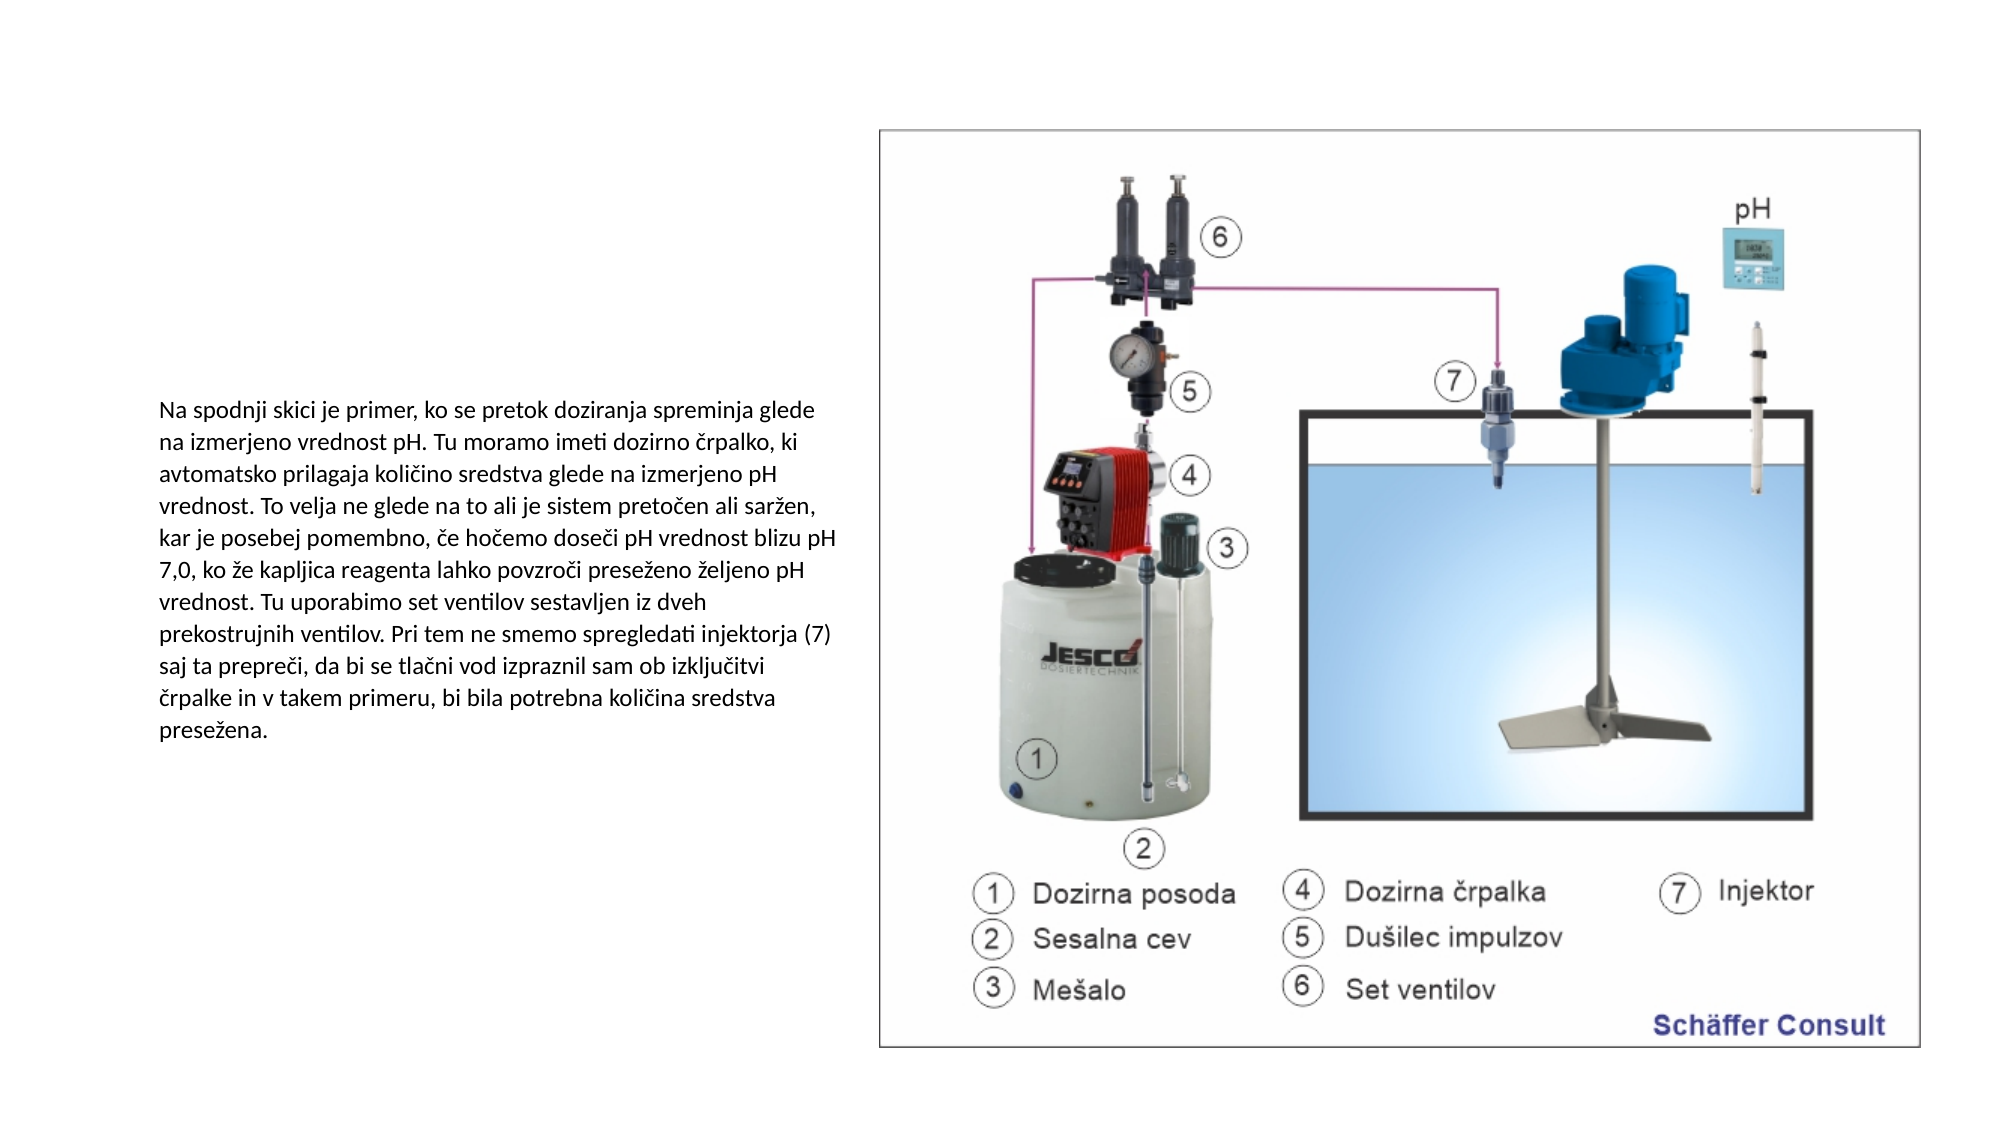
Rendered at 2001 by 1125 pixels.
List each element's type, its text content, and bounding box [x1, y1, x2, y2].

text_box Na spodnji skici je primer, ko se pretok doziranja spreminja glede na izmerjeno vrednost pH. Tu moramo imeti dozirno črpalko, ki avtomatsko prilagaja količino sredstva glede na izmerjeno pH vrednost. To velja ne glede na to ali je sistem pretočen ali saržen, kar je posebej pomembno, če hočemo doseči pH vrednost blizu pH 7,0, ko že kapljica reagenta lahko povzroči preseženo željeno pH vrednost. Tu uporabimo set ventilov sestavljen iz dveh prekostrujnih ventilov. Pri tem ne smemo spregledati injektorja (7) saj ta prepreči, da bi se tlačni vod izpraznil sam ob izključitvi črpalke in v takem primeru, bi bila potrebna količina sredstva presežena. [144, 384, 854, 800]
picture [879, 129, 1921, 1048]
